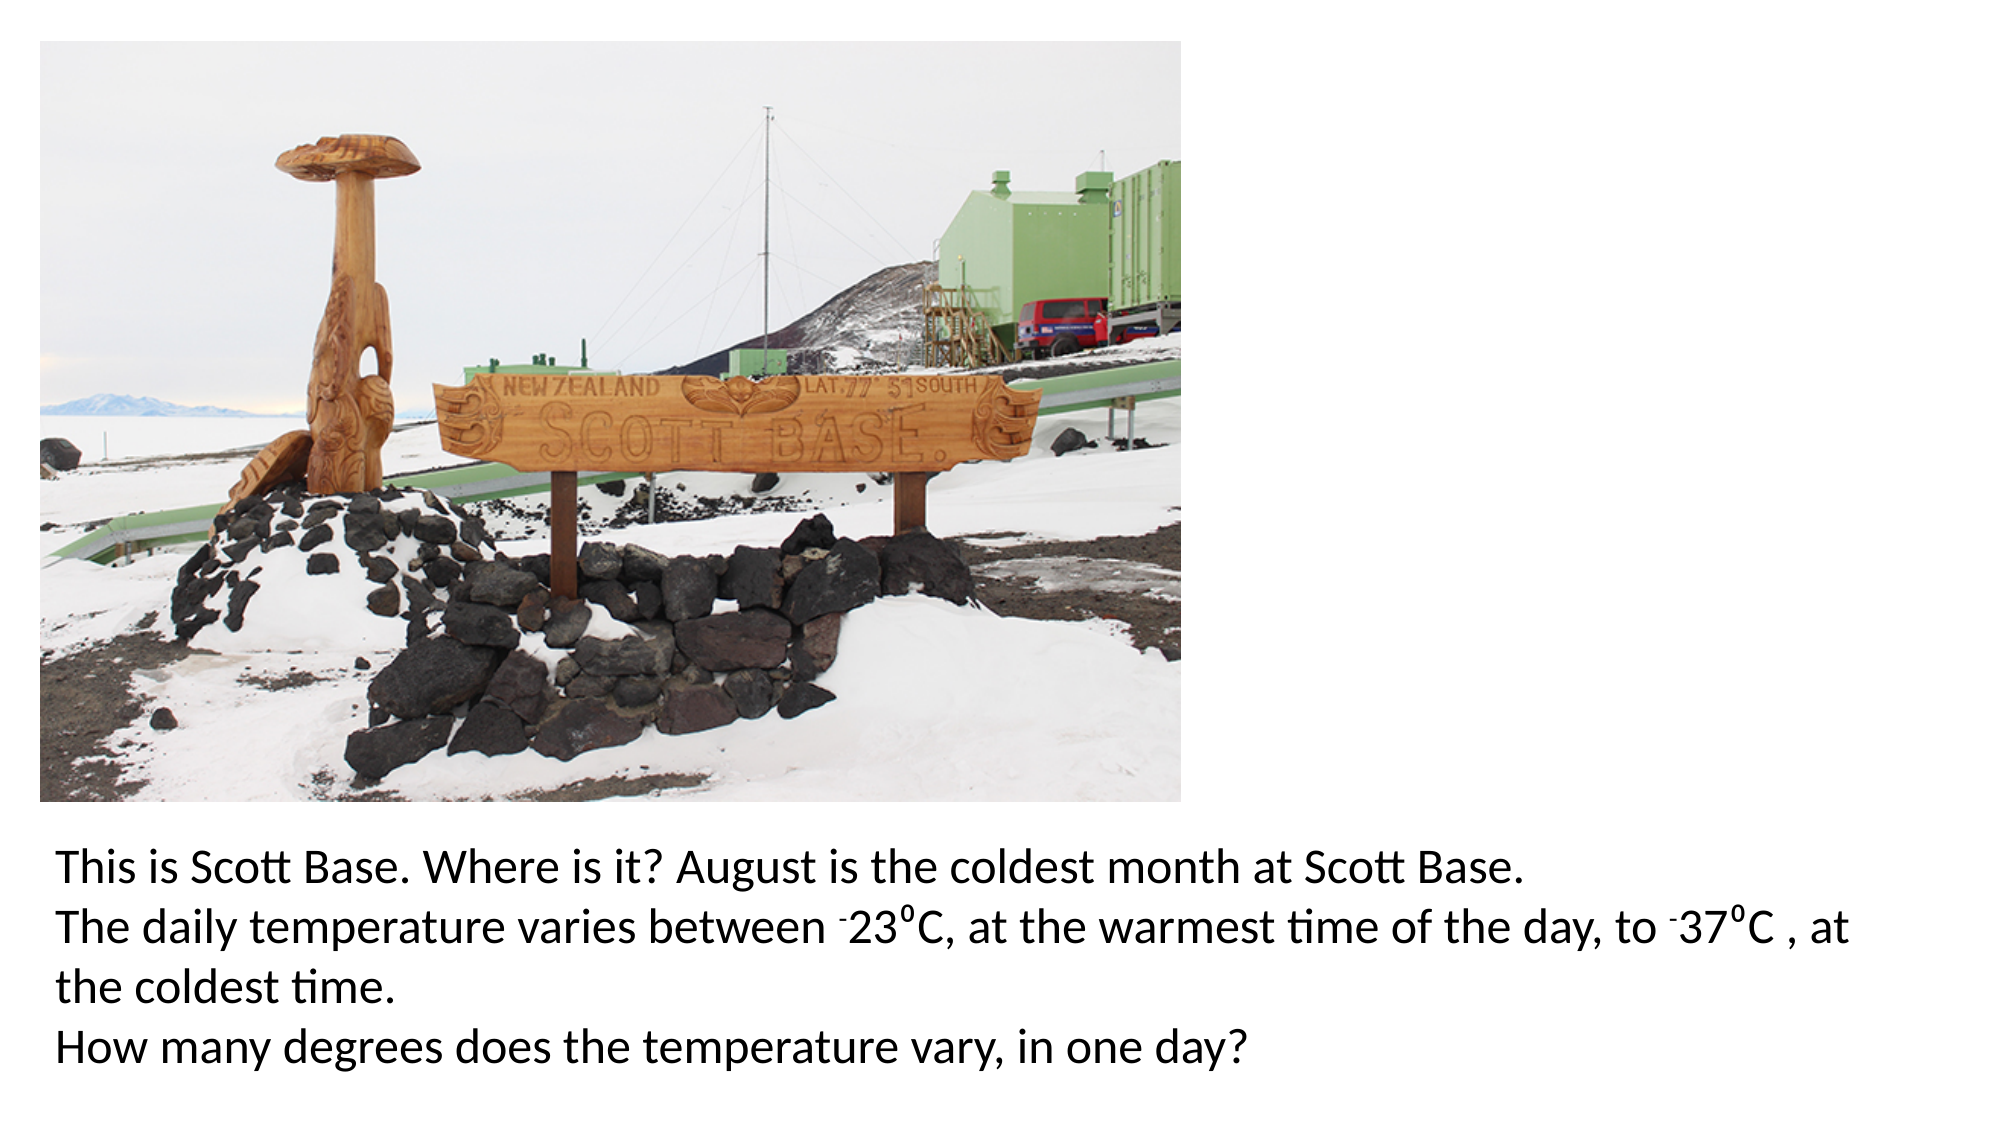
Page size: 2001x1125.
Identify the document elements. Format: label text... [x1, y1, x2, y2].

picture [40, 41, 1181, 802]
text_box This is Scott Base. Where is it? August is the coldest month at Scott Base. The daily temperature varies between -23⁰C, at the warmest time of the day, to -37⁰C , at the coldest time. How many degrees does the temperature vary, in one day? [40, 825, 1931, 1081]
